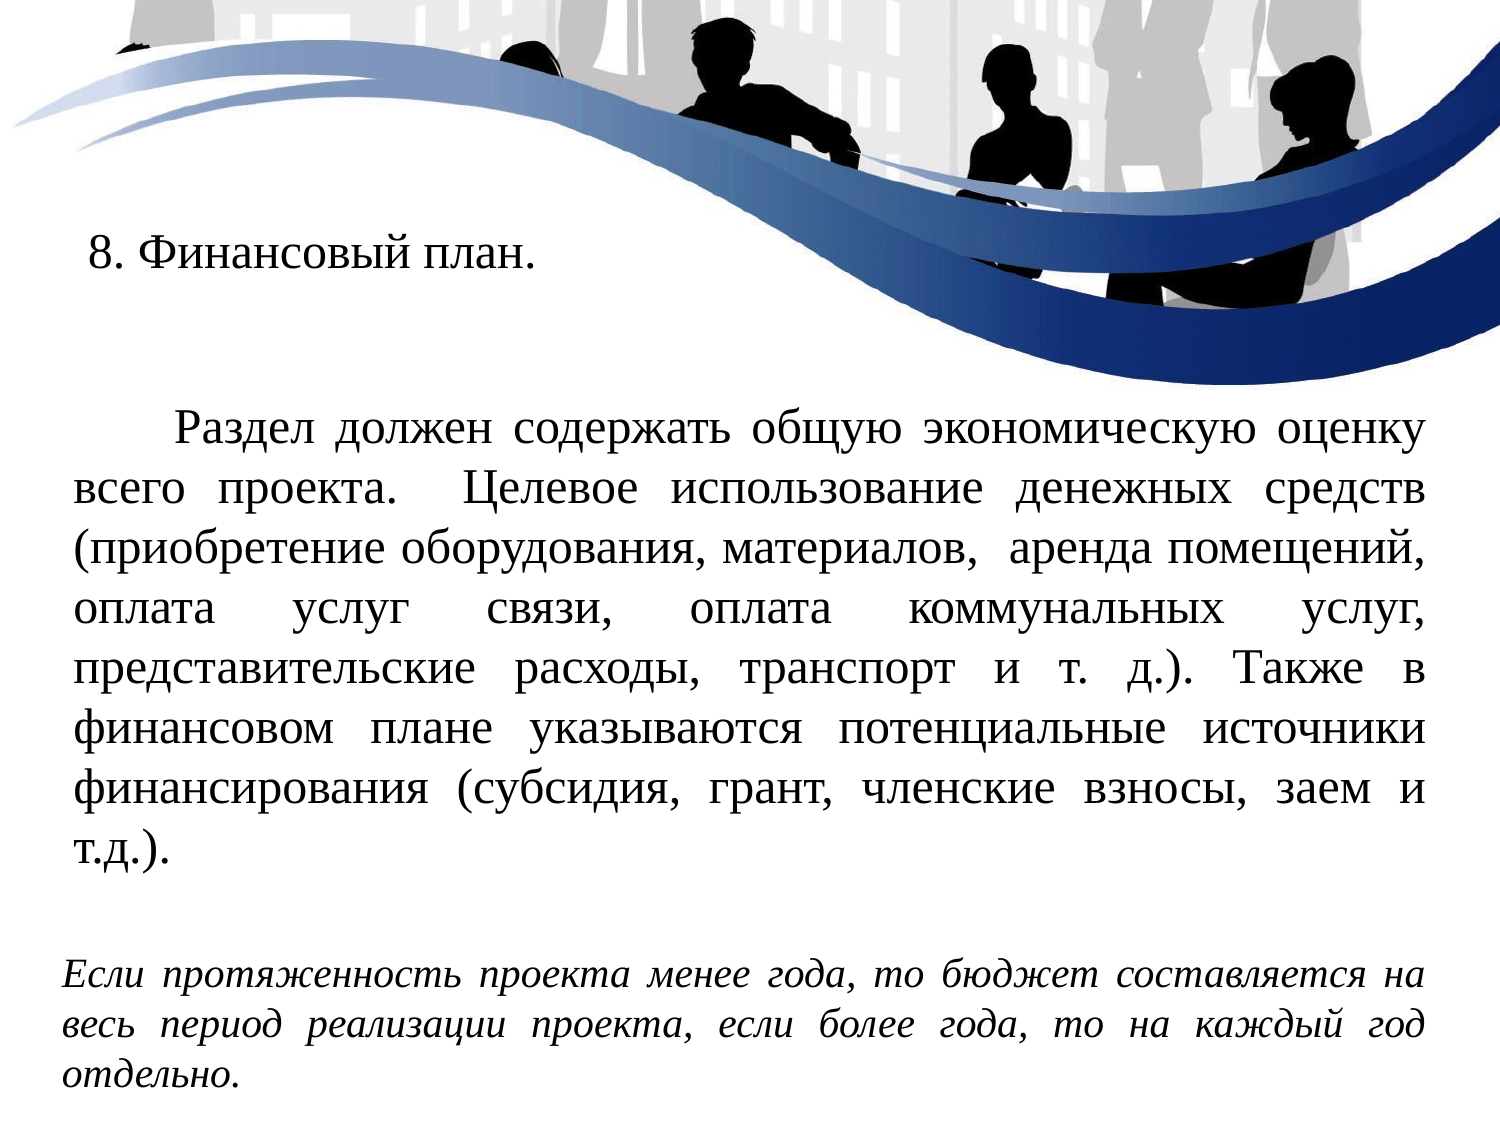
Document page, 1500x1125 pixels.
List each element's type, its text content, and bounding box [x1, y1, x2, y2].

picture [0, 0, 1500, 1125]
text_box Раздел должен содержать общую экономическую оценку всего проекта. Целевое использование денежных средств (приобретение оборудования, материалов, аренда помещений, оплата услуг связи, оплата коммунальных услуг, представительские расходы, транспорт и т. д.). Также в финансовом плане указываются потенциальные источники финансирования (субсидия, грант, членские взносы, заем и т.д.). [58, 386, 1442, 882]
text_box Если протяженность проекта менее года, то бюджет составляется на весь период реализации проекта, если более года, то на каждый год отдельно. [46, 938, 1442, 1104]
text_box 8. Финансовый план. [73, 210, 565, 286]
